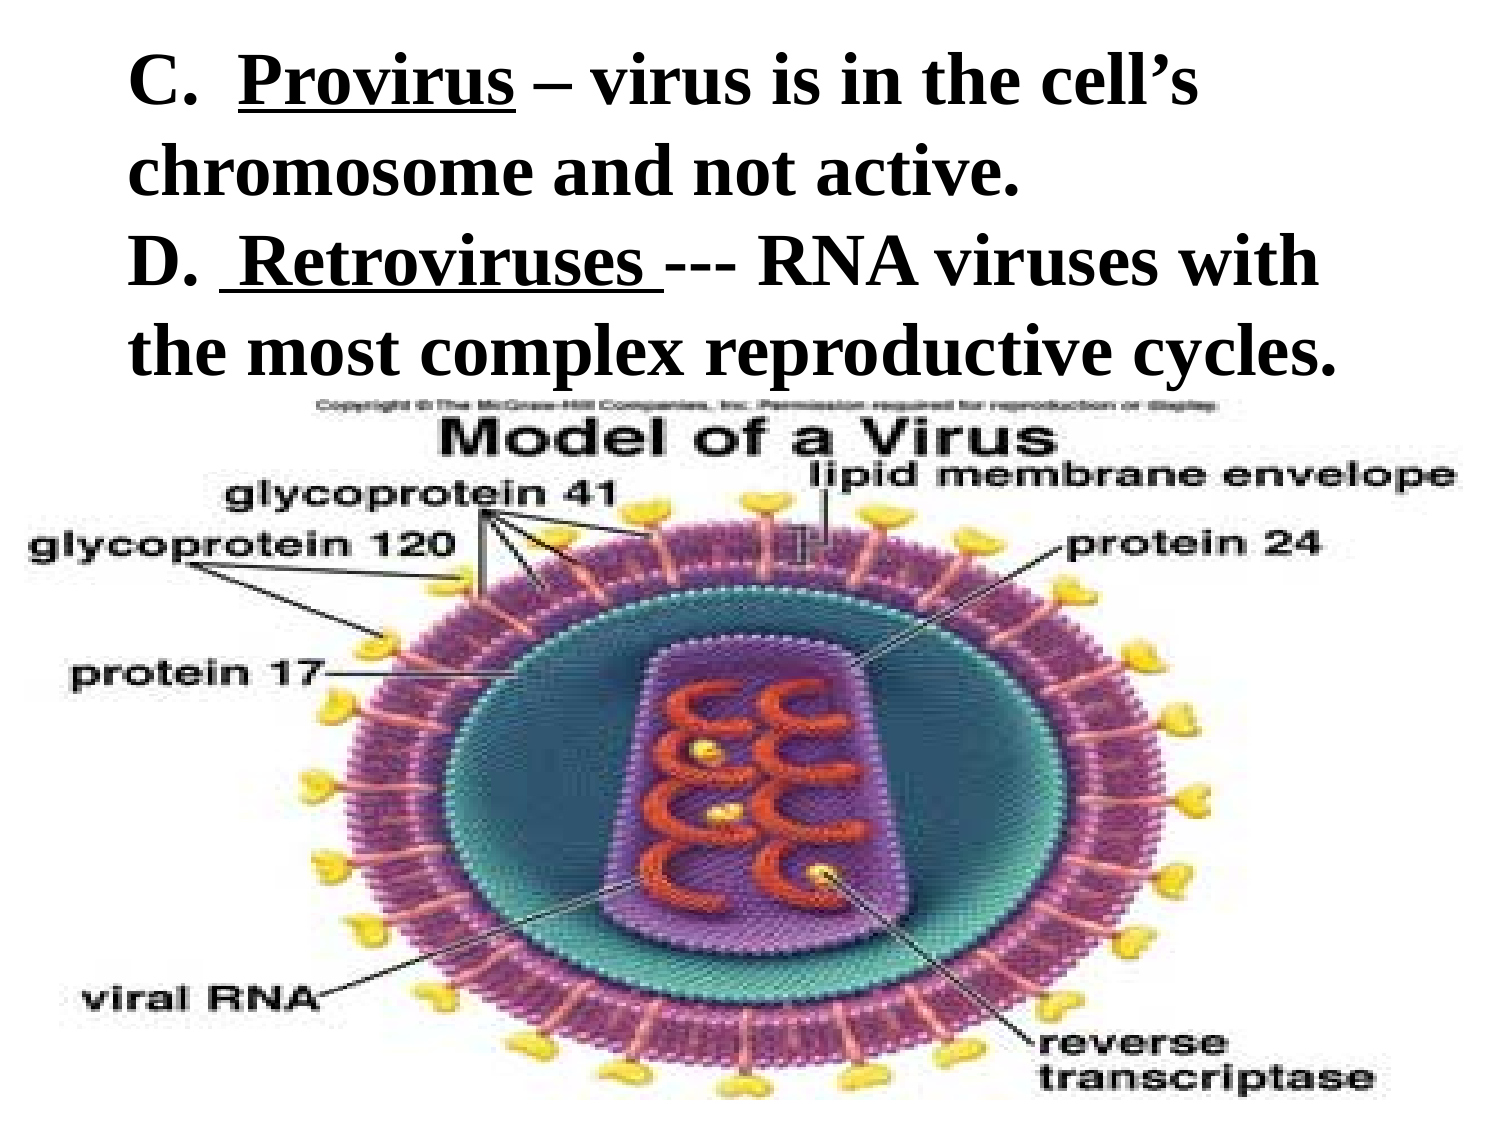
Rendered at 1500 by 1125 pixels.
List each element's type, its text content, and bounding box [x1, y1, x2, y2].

title C. Provirus – virus is in the cell’s chromosome and not active. D. Retroviruses --- RNA viruses with the most complex reproductive cycles. [112, 0, 1388, 398]
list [24, 399, 1463, 1101]
